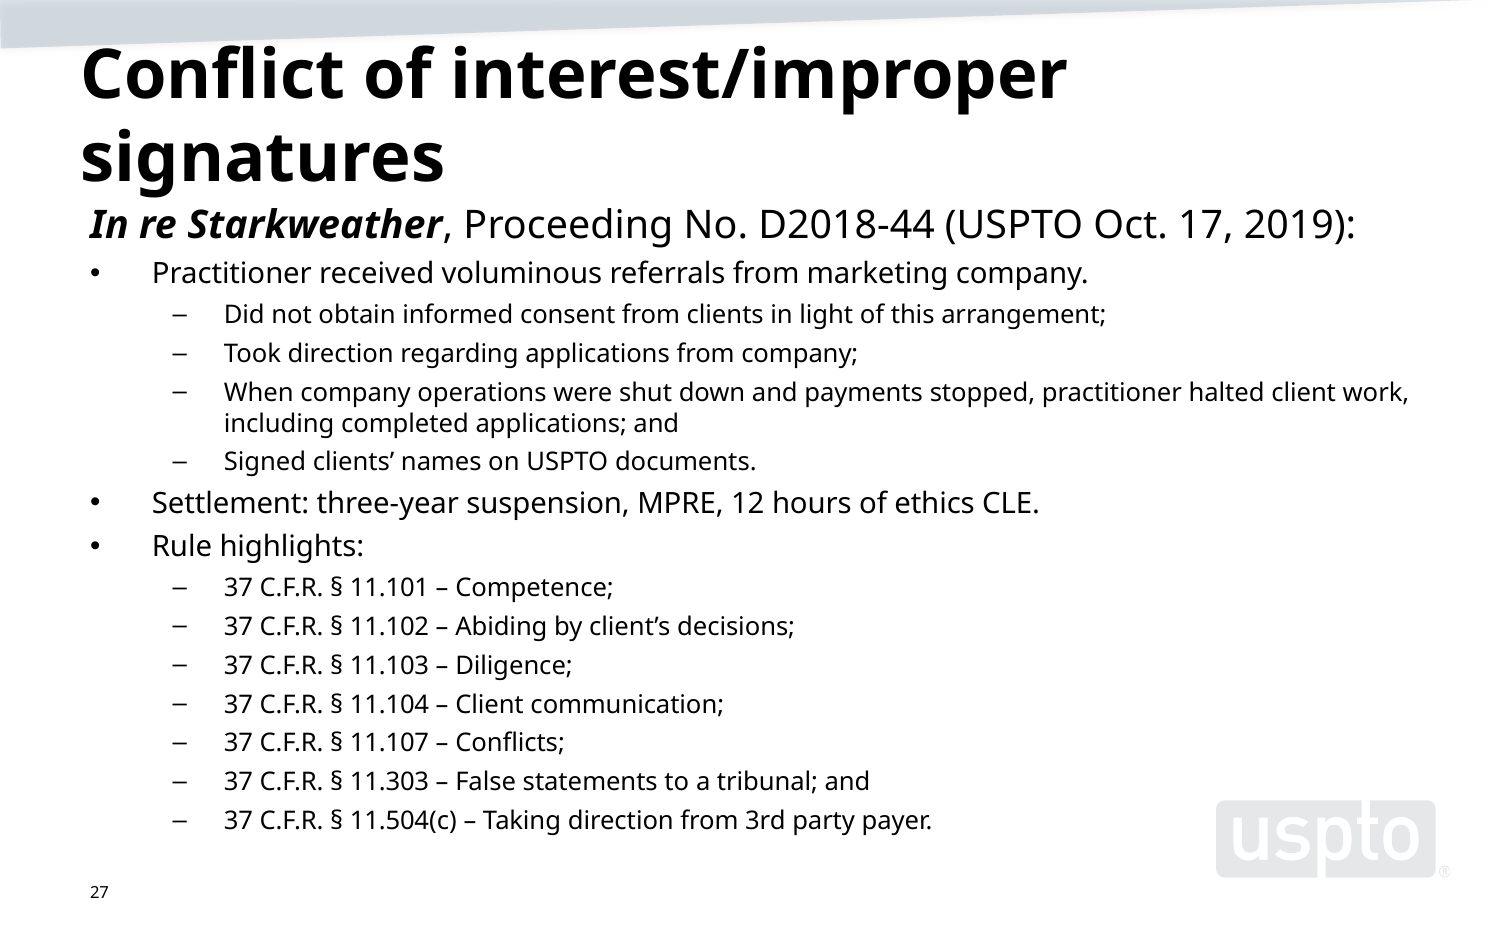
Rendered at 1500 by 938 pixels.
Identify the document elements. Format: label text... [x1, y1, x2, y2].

title Conflict of interest/improper signatures [65, 22, 1416, 179]
slide_number 27 [75, 868, 413, 919]
list In re Starkweather, Proceeding No. D2018-44 (USPTO Oct. 17, 2019): Practitioner received voluminous referrals from marketing company. Did not obtain informed consent from clients in light of this arrangement; Took direction regarding applications from company; When company operations were shut down and payments stopped, practitioner halted client work, including completed applications; and Signed clients’ names on USPTO documents. Settlement: three-year suspension, MPRE, 12 hours of ethics CLE. Rule highlights: 37 C.F.R. § 11.101 – Competence; 37 C.F.R. § 11.102 – Abiding by client’s decisions; 37 C.F.R. § 11.103 – Diligence; 37 C.F.R. § 11.104 – Client communication; 37 C.F.R. § 11.107 – Conflicts; 37 C.F.R. § 11.303 – False statements to a tribunal; and 37 C.F.R. § 11.504(c) – Taking direction from 3rd party payer. [75, 191, 1425, 871]
